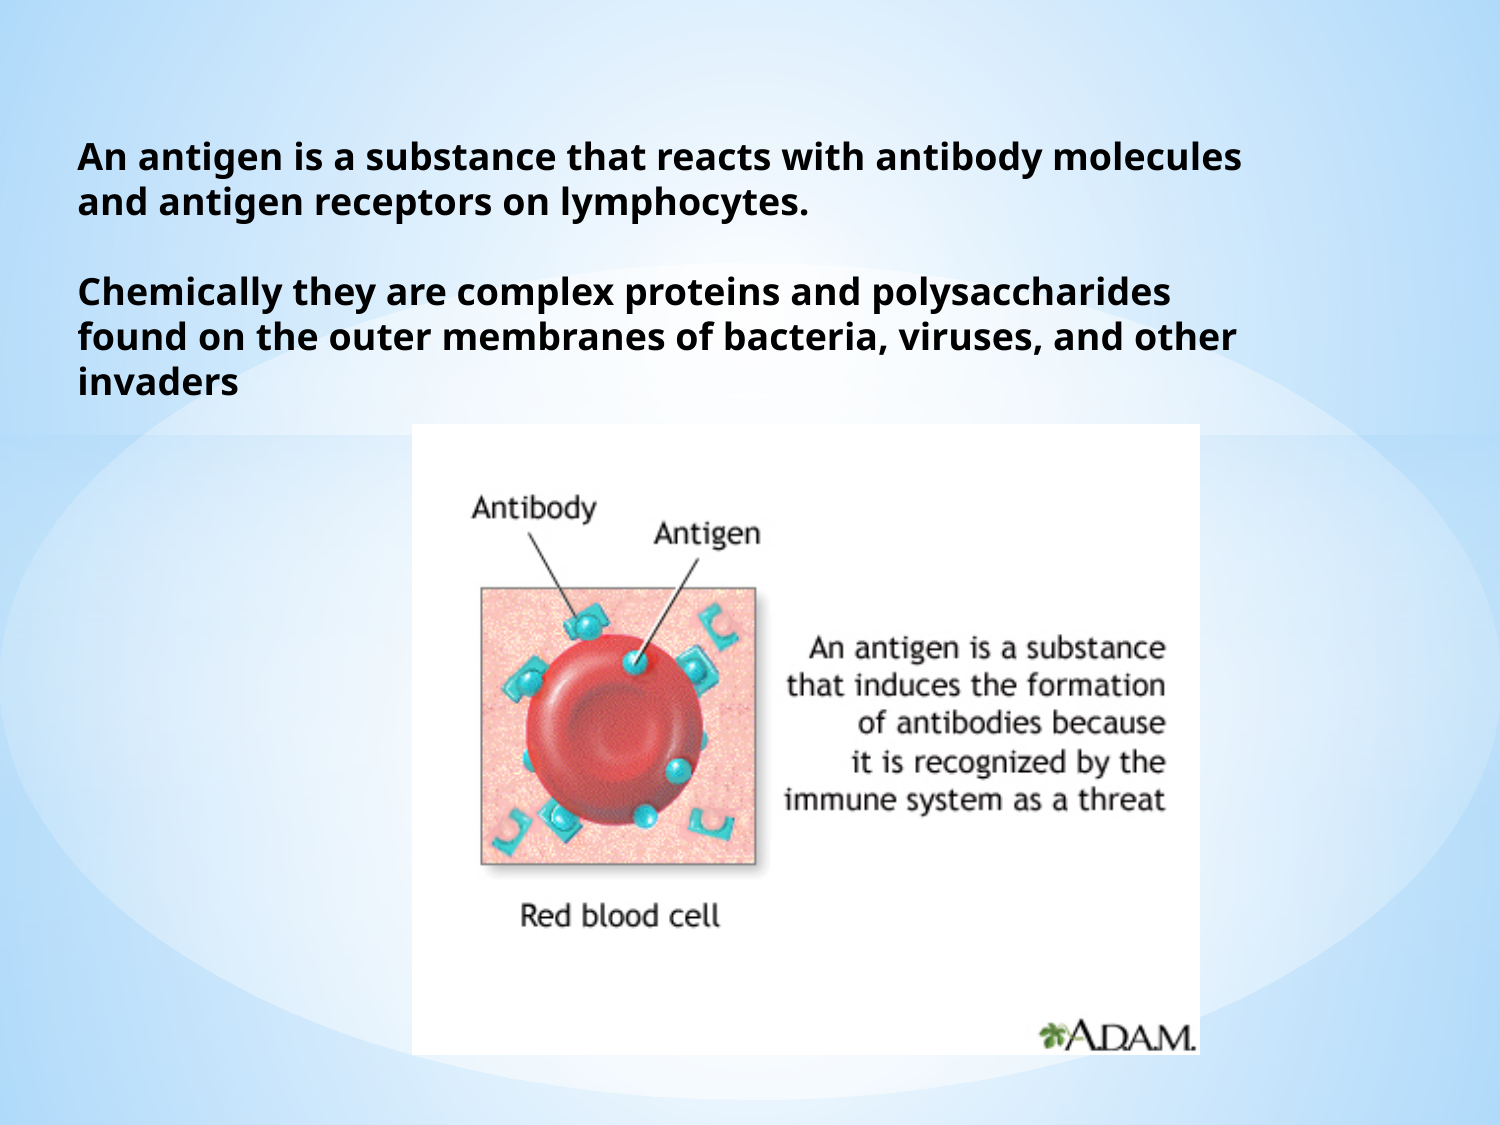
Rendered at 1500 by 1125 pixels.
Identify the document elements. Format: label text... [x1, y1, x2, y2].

picture [412, 424, 1201, 1056]
title An antigen is a substance that reacts with antibody molecules and antigen receptors on lymphocytes. Chemically they are complex proteins and polysaccharides found on the outer membranes of bacteria, viruses, and other invaders [62, 212, 1300, 525]
